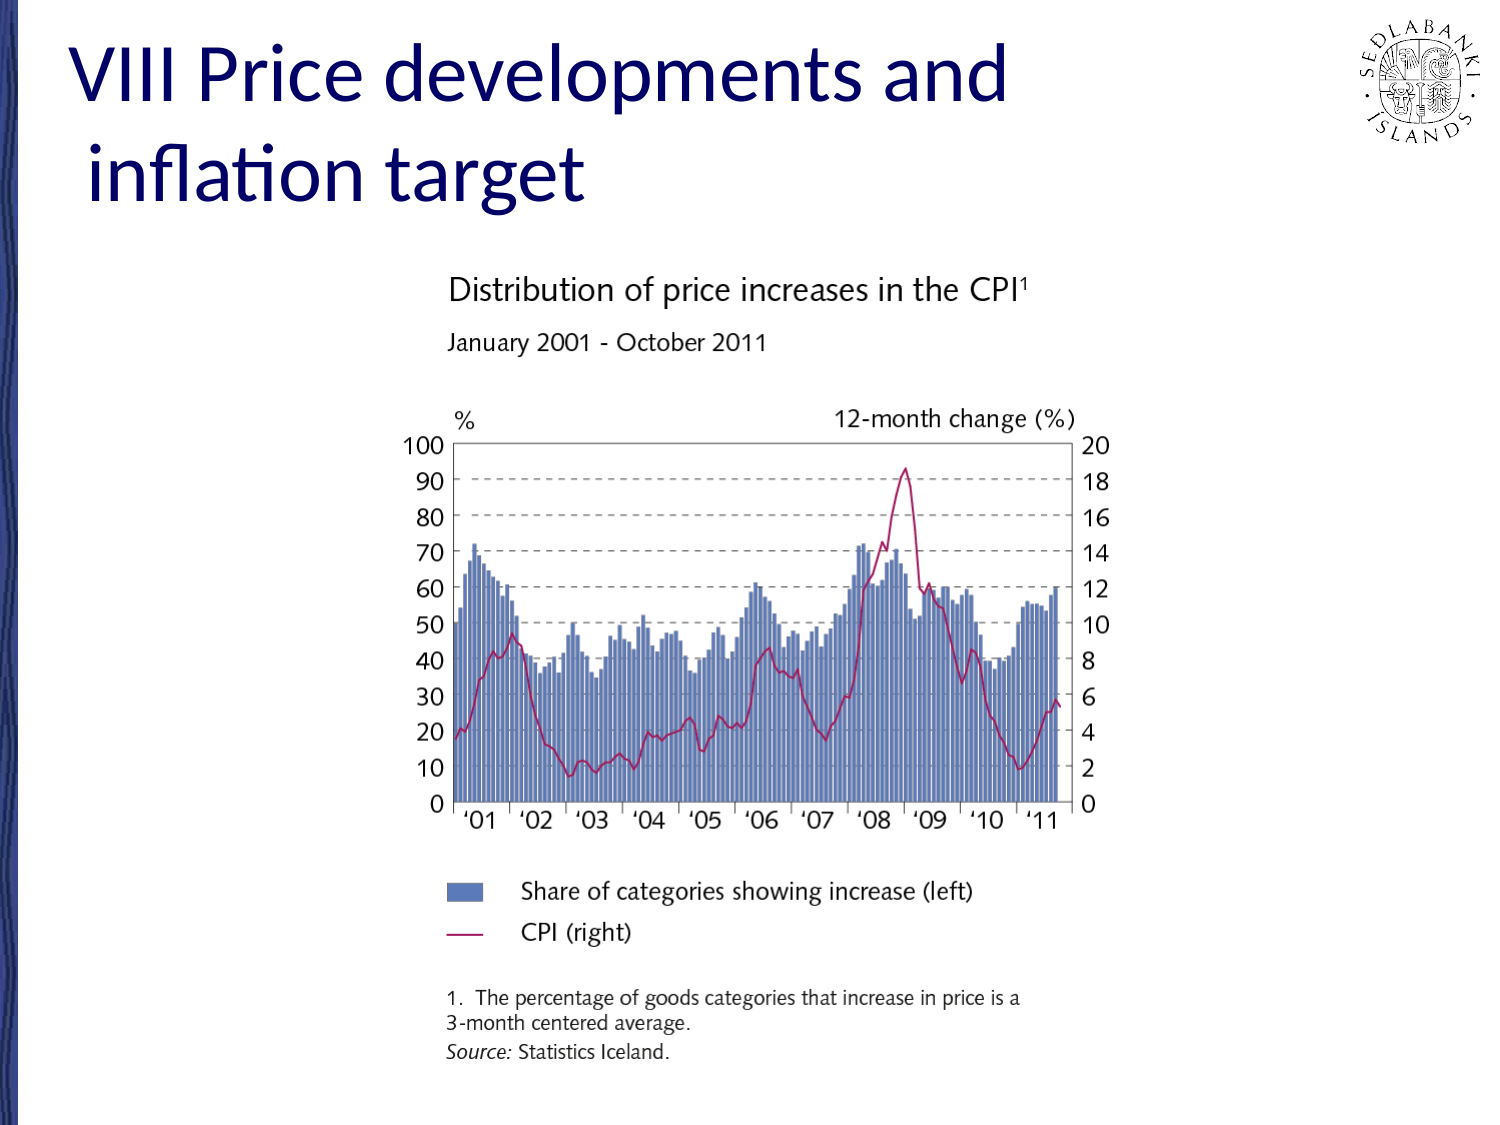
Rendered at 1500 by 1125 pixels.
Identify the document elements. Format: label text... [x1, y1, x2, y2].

picture [0, 0, 18, 1125]
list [402, 262, 1110, 1064]
picture [1357, 18, 1482, 149]
title VIII Price developments and inflation target [52, 10, 1353, 209]
